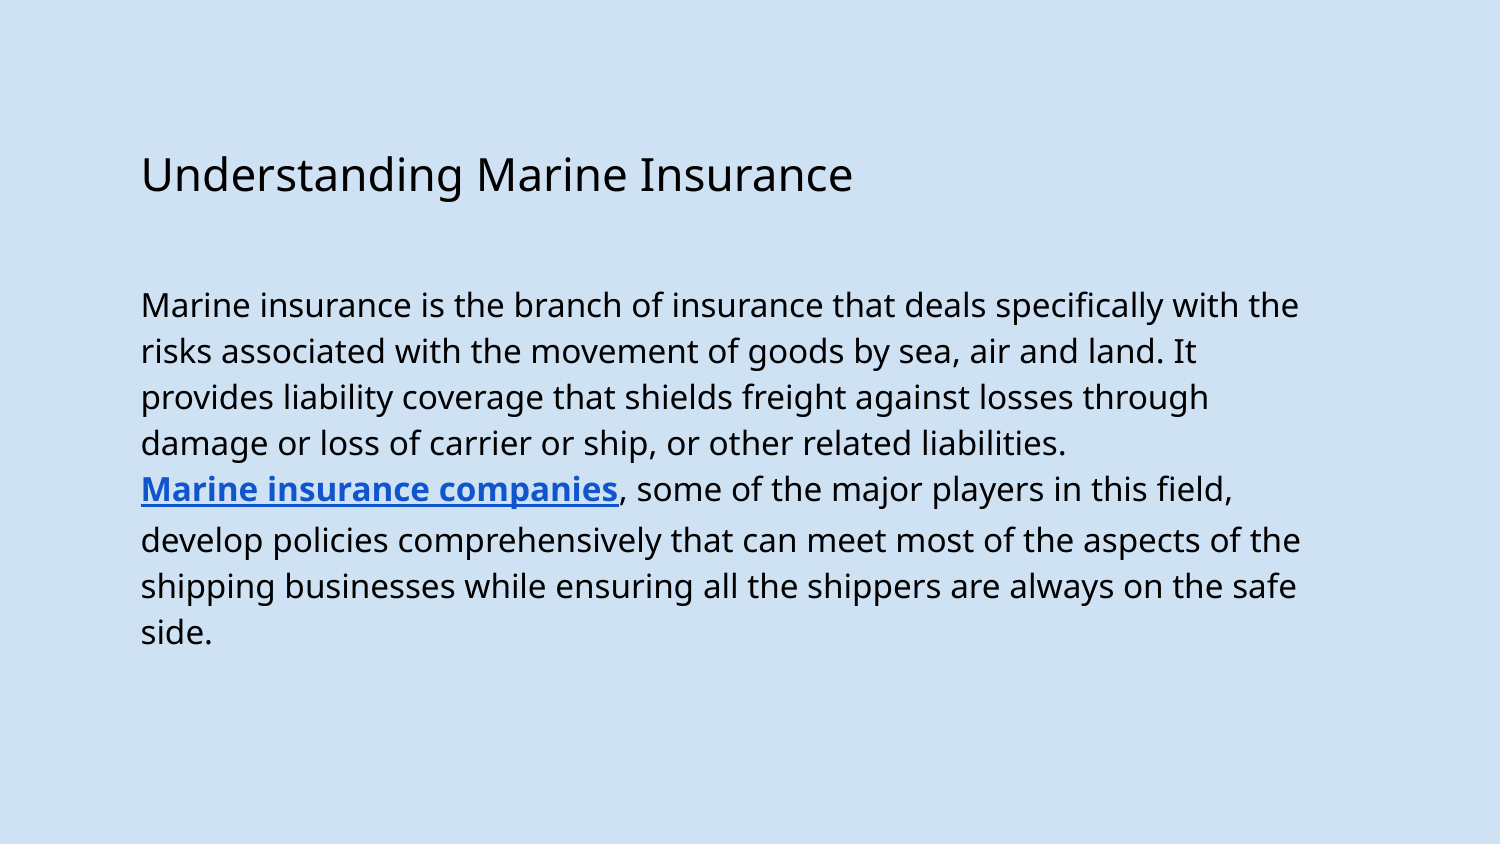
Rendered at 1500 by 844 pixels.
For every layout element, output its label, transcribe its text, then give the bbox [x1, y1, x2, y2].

list Marine insurance is the branch of insurance that deals specifically with the risks associated with the movement of goods by sea, air and land. It provides liability coverage that shields freight against losses through damage or loss of carrier or ship, or other related liabilities. Marine insurance companies, some of the major players in this field, develop policies comprehensively that can meet most of the aspects of the shipping businesses while ensuring all the shippers are always on the safe side. [125, 263, 1349, 745]
title Understanding Marine Insurance [125, 122, 1297, 217]
